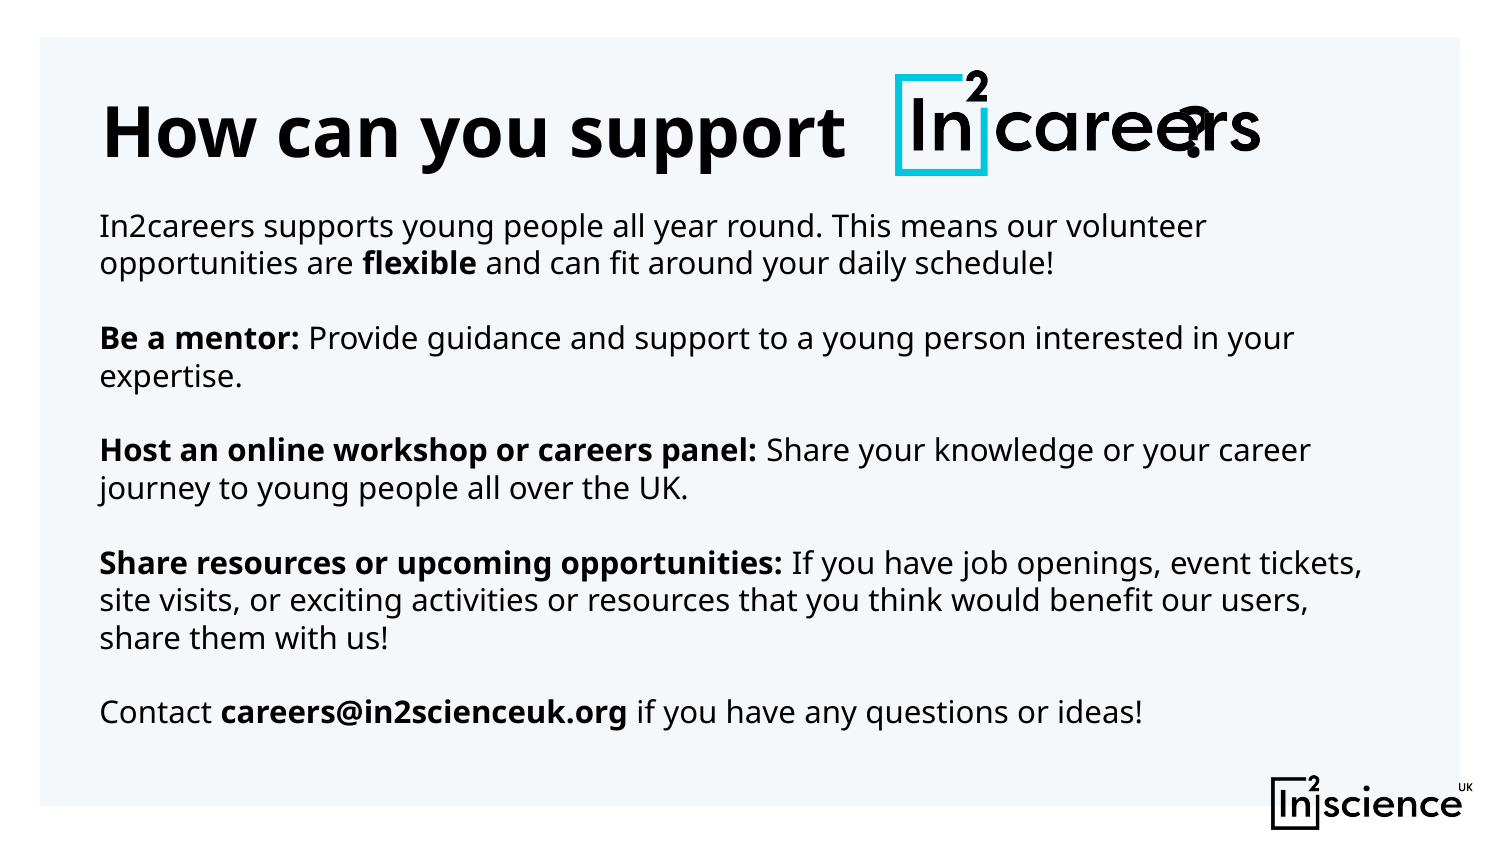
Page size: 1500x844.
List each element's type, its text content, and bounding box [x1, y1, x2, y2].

picture [1271, 775, 1473, 831]
text_box [39, 37, 1460, 807]
picture [895, 70, 1260, 177]
text_box How can you support ? [86, 71, 1460, 187]
text_box In2careers supports young people all year round. This means our volunteer opportunities are flexible and can fit around your daily schedule! Be a mentor: Provide guidance and support to a young person interested in your expertise. Host an online workshop or careers panel: Share your knowledge or your career journey to young people all over the UK. Share resources or upcoming opportunities: If you have job openings, event tickets, site visits, or exciting activities or resources that you think would benefit our users, share them with us! Contact careers@in2scienceuk.org if you have any questions or ideas! [99, 206, 1401, 763]
